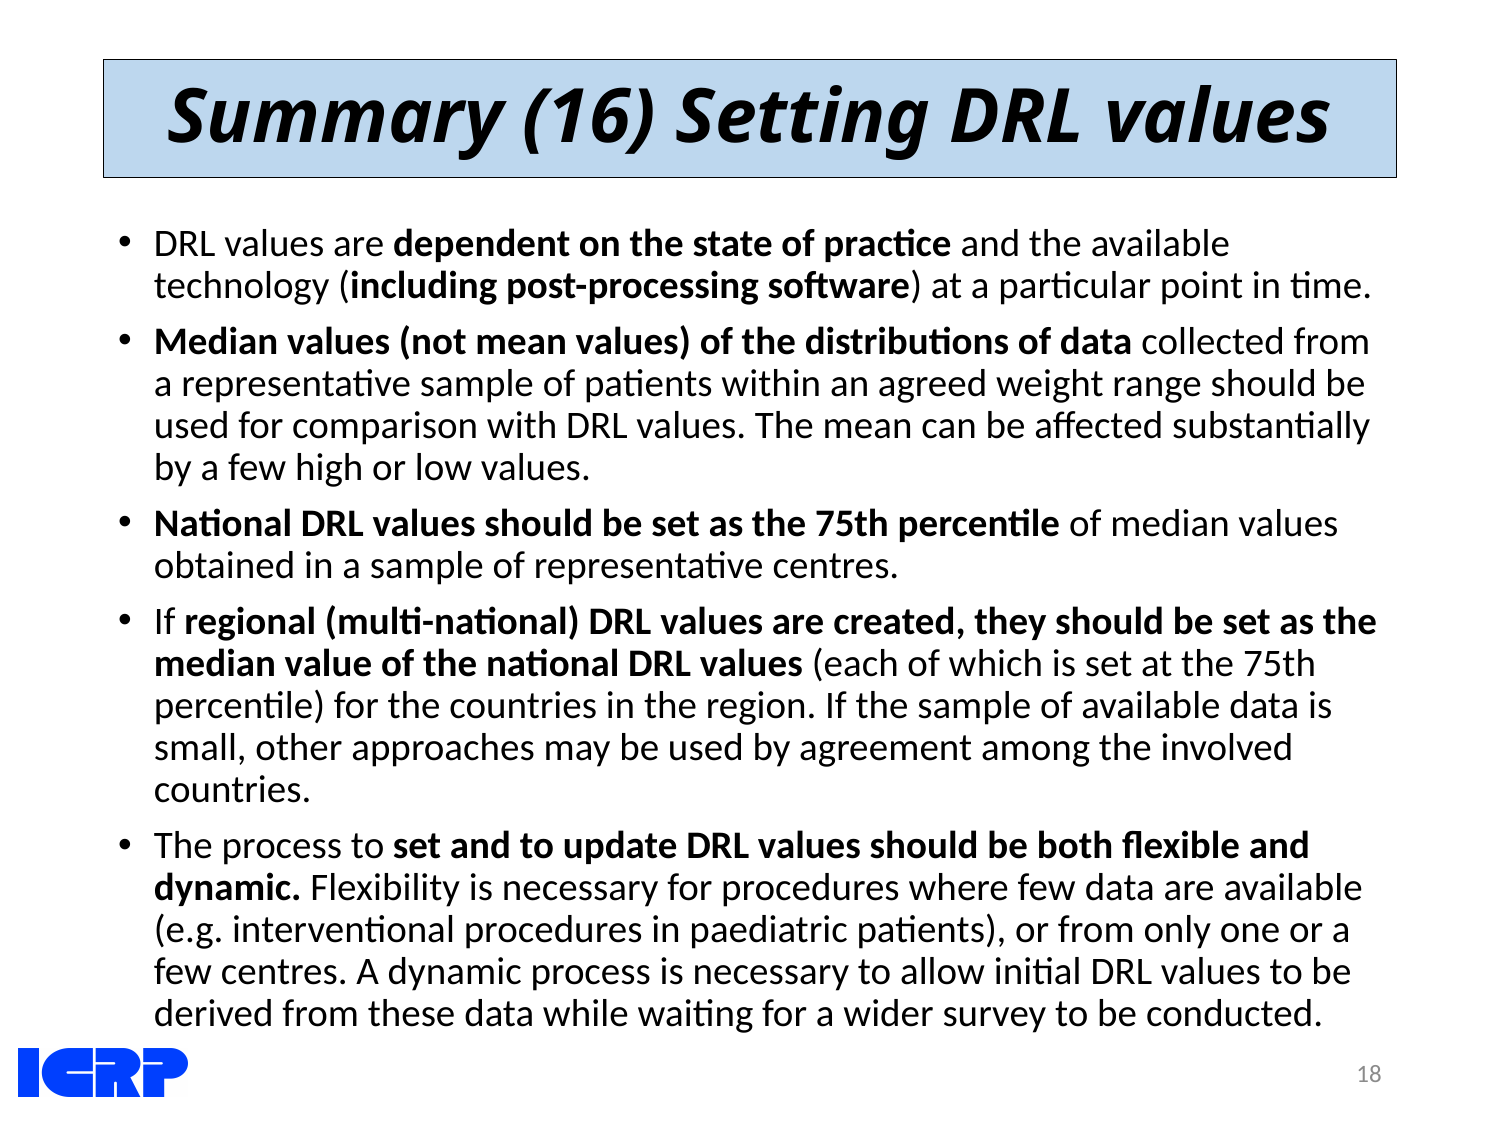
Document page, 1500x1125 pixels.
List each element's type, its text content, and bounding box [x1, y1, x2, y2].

picture [18, 1048, 188, 1097]
list DRL values are dependent on the state of practice and the available technology (including post-processing software) at a particular point in time. Median values (not mean values) of the distributions of data collected from a representative sample of patients within an agreed weight range should be used for comparison with DRL values. The mean can be affected substantially by a few high or low values. National DRL values should be set as the 75th percentile of median values obtained in a sample of representative centres. If regional (multi-national) DRL values are created, they should be set as the median value of the national DRL values (each of which is set at the 75th percentile) for the countries in the region. If the sample of available data is small, other approaches may be used by agreement among the involved countries. The process to set and to update DRL values should be both flexible and dynamic. Flexibility is necessary for procedures where few data are available (e.g. interventional procedures in paediatric patients), or from only one or a few centres. A dynamic process is necessary to allow initial DRL values to be derived from these data while waiting for a wider survey to be conducted. [103, 215, 1397, 1043]
title Summary (16) Setting DRL values [103, 59, 1397, 178]
slide_number 18 [1059, 1042, 1397, 1103]
